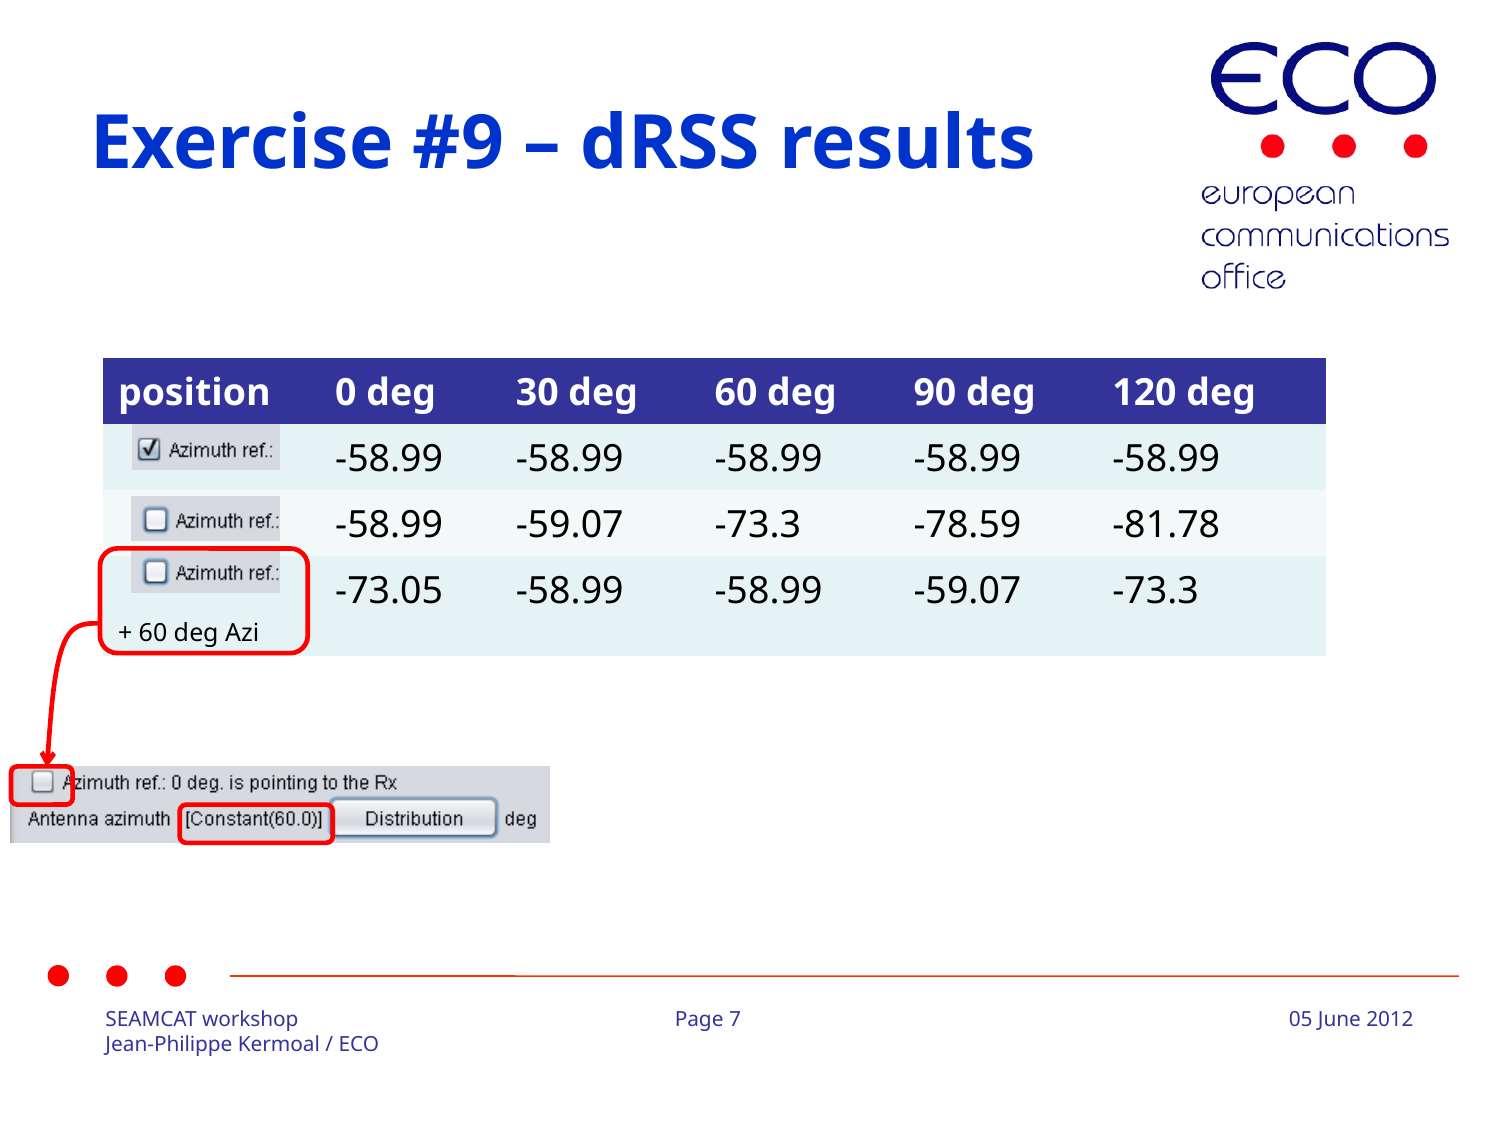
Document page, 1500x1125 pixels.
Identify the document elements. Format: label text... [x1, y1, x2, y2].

table_header 120 deg [1097, 358, 1326, 424]
table_cell -58.99 [320, 490, 501, 556]
table_cell -58.99 [700, 556, 898, 656]
table_cell -73.05 [320, 556, 501, 656]
table_cell -58.99 [320, 424, 501, 490]
table_header 30 deg [501, 358, 700, 424]
table_cell -58.99 [1097, 424, 1326, 490]
table_cell -59.07 [501, 490, 700, 556]
table_cell -58.99 [501, 424, 700, 490]
table_cell -58.99 [898, 424, 1097, 490]
table_cell [103, 490, 320, 556]
table_cell -78.59 [898, 490, 1097, 556]
text_box [99, 548, 308, 654]
picture [1201, 41, 1449, 289]
table_cell -59.07 [898, 556, 1097, 656]
table_header 0 deg [320, 358, 501, 424]
picture [130, 548, 280, 593]
table_cell -73.3 [700, 490, 898, 556]
table_header position [103, 358, 320, 424]
table_cell -81.78 [1097, 490, 1326, 556]
table_cell [103, 424, 320, 490]
picture [9, 766, 550, 844]
table_header 90 deg [898, 358, 1097, 424]
picture [132, 423, 280, 470]
table_cell -58.99 [501, 556, 700, 656]
table_header 60 deg [700, 358, 898, 424]
table_cell -73.3 [1097, 556, 1326, 656]
title Exercise #9 – dRSS results [75, 45, 1425, 233]
picture [130, 496, 280, 541]
table_cell + 60 deg Azi [103, 556, 320, 656]
text_box [47, 623, 99, 764]
table_cell -58.99 [700, 424, 898, 490]
